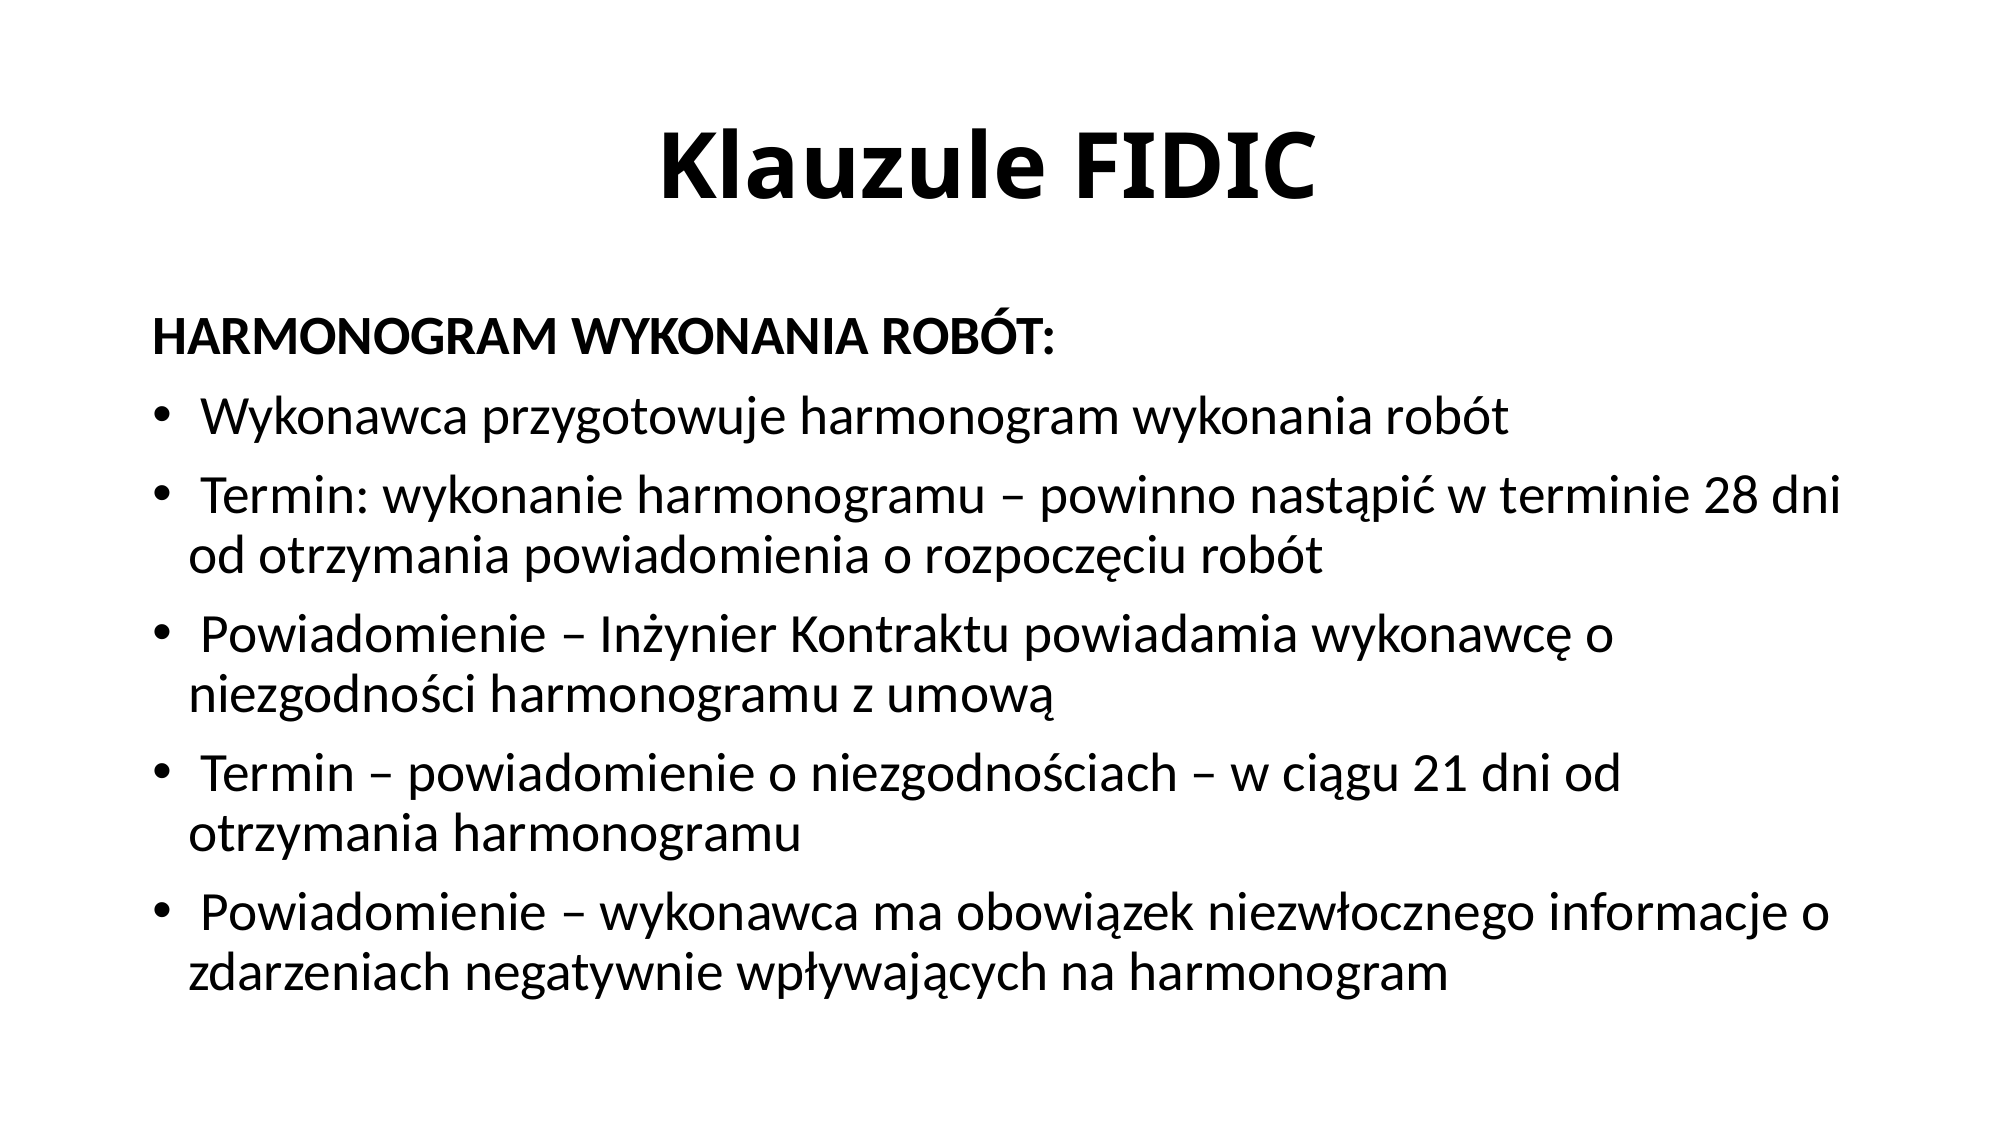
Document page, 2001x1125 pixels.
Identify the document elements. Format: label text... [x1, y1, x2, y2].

list HARMONOGRAM WYKONANIA ROBÓT: Wykonawca przygotowuje harmonogram wykonania robót Termin: wykonanie harmonogramu – powinno nastąpić w terminie 28 dni od otrzymania powiadomienia o rozpoczęciu robót Powiadomienie – Inżynier Kontraktu powiadamia wykonawcę o niezgodności harmonogramu z umową Termin – powiadomienie o niezgodnościach – w ciągu 21 dni od otrzymania harmonogramu Powiadomienie – wykonawca ma obowiązek niezwłocznego informacje o zdarzeniach negatywnie wpływających na harmonogram [137, 299, 1863, 1014]
title Klauzule FIDIC [137, 59, 1863, 278]
